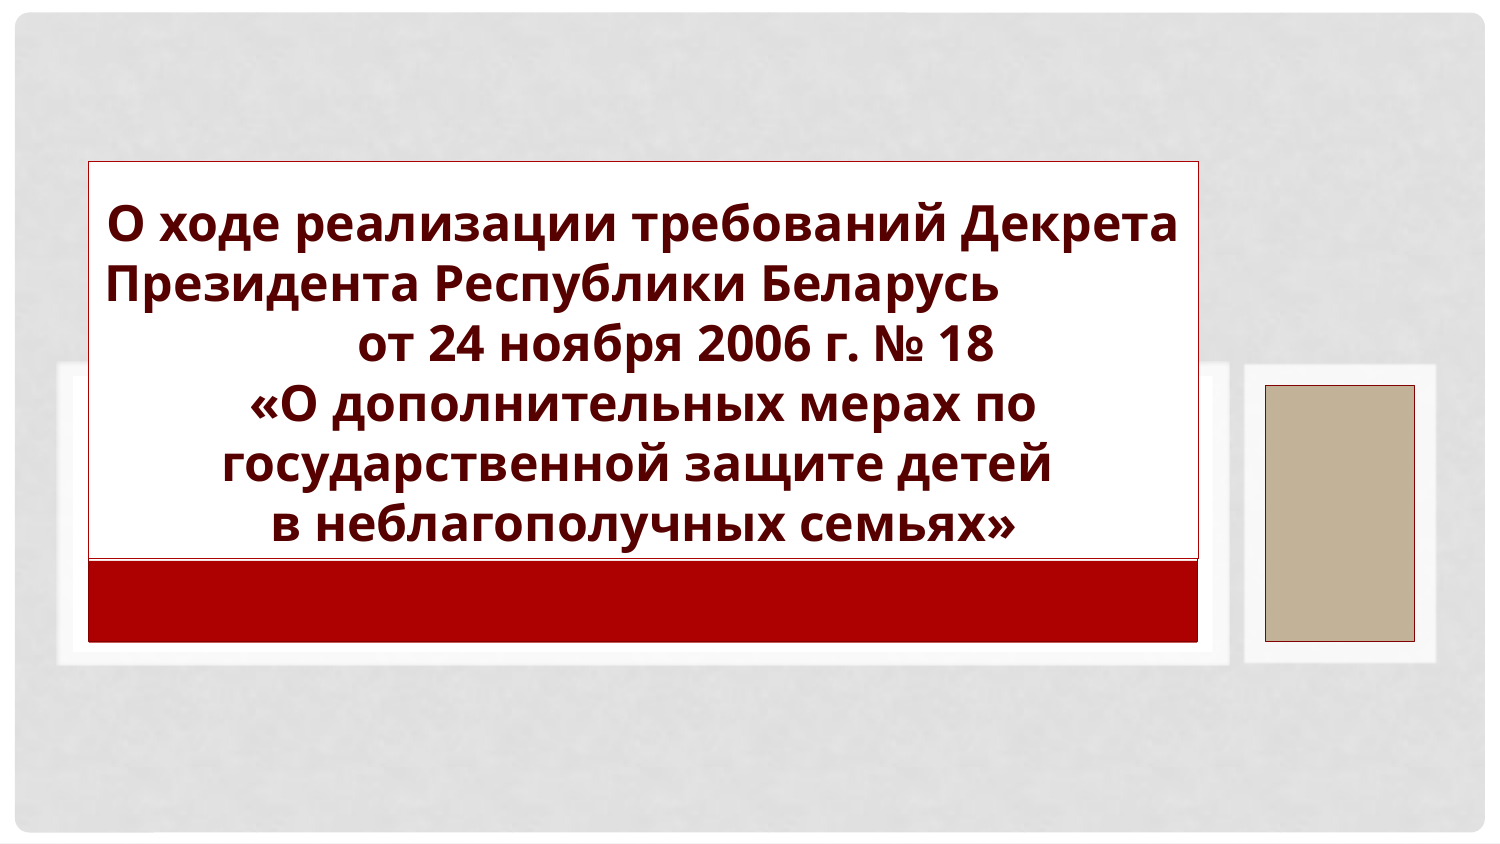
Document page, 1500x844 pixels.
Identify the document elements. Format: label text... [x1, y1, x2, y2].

title О ходе реализации требований Декрета Президента Республики Беларусь от 24 ноября 2006 г. № 18 «О дополнительных мерах по государственной защите детей в неблагополучных семьях» [88, 161, 1199, 559]
